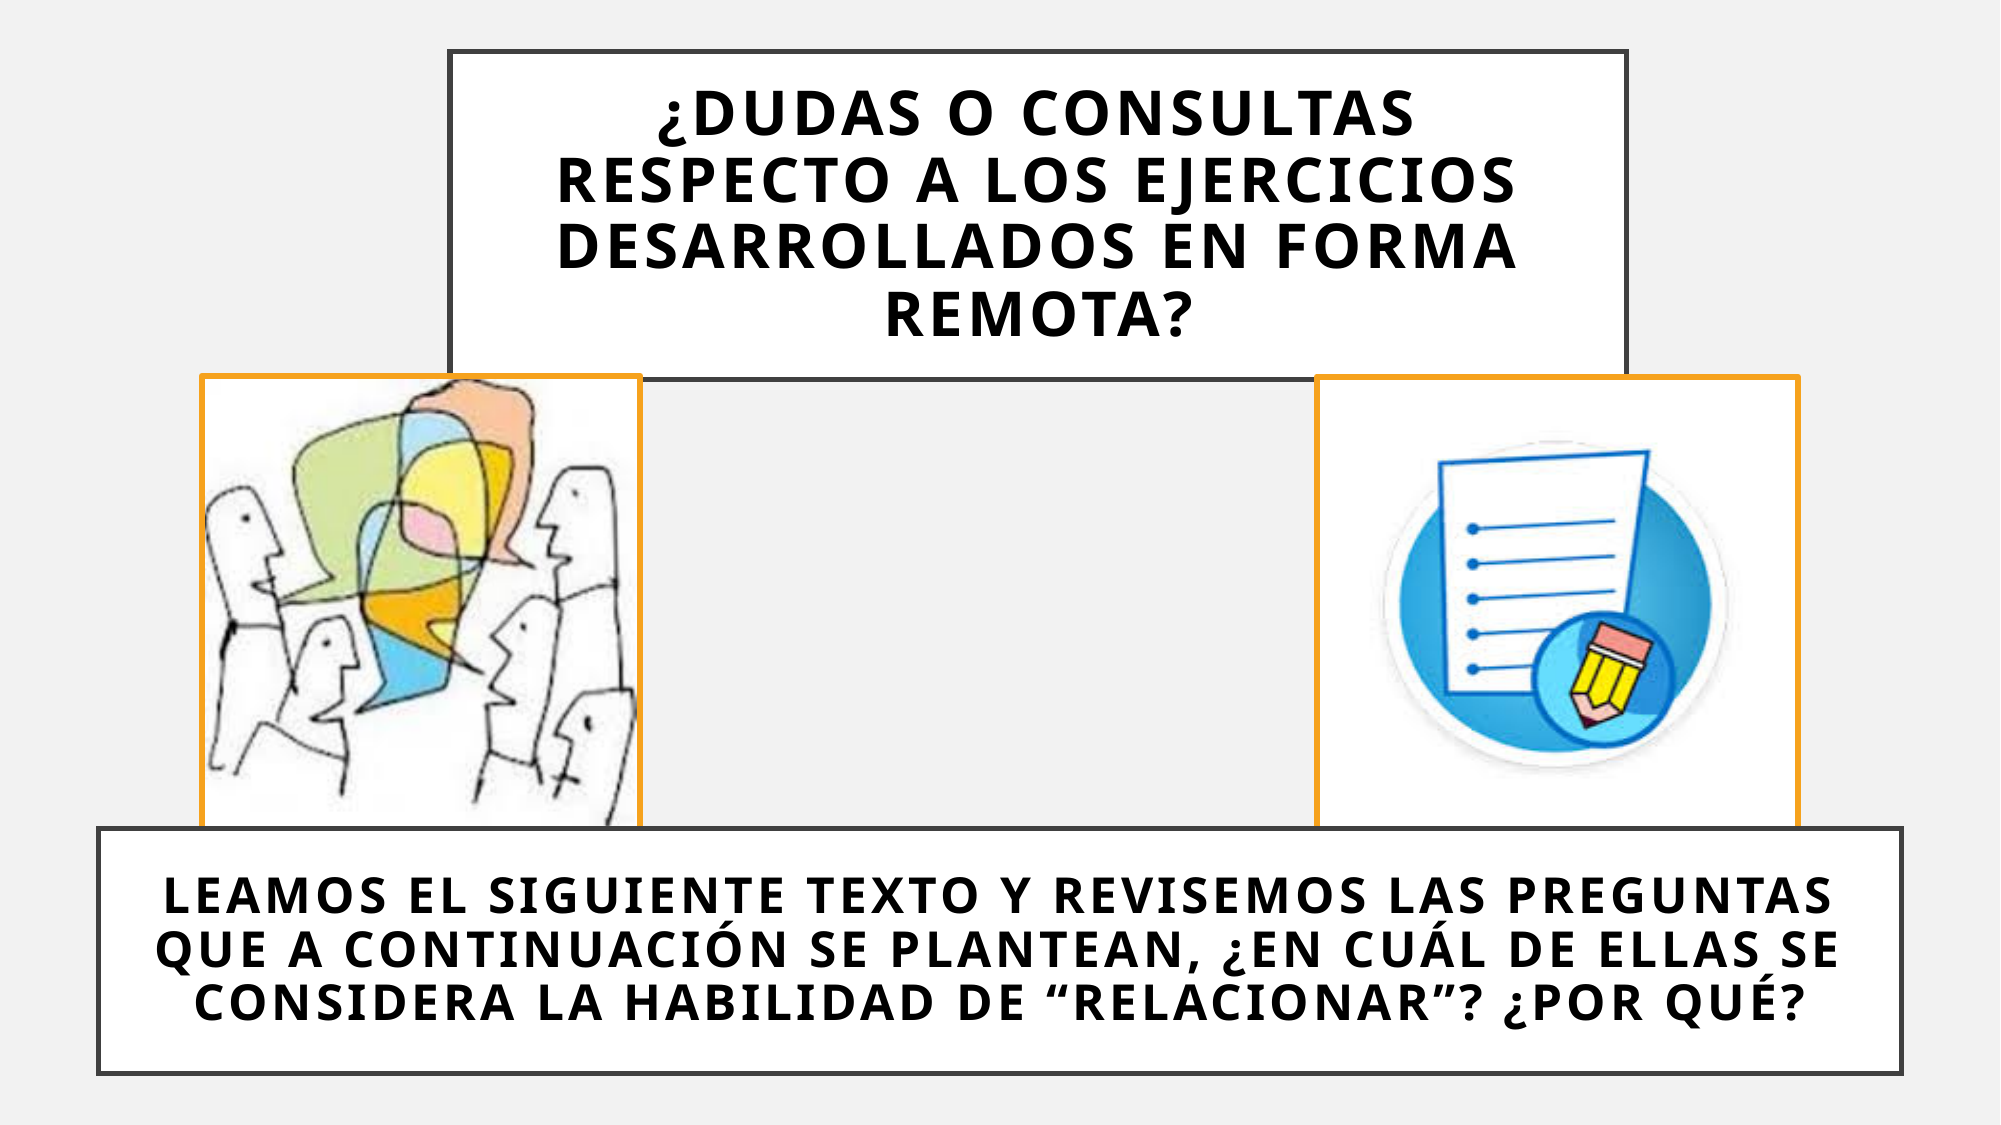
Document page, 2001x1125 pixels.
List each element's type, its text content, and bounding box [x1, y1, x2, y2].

title ¿Dudas o consultas respecto a los ejercicios desarrollados en forma remota? [447, 49, 1629, 382]
picture [1319, 379, 1795, 829]
picture [205, 378, 637, 830]
text_box Leamos el siguiente texto y revisemos las preguntas que a continuación se plantean, ¿en cuál de ellas se considera la habilidad de “relacionar”? ¿Por qué? [98, 828, 1902, 1074]
